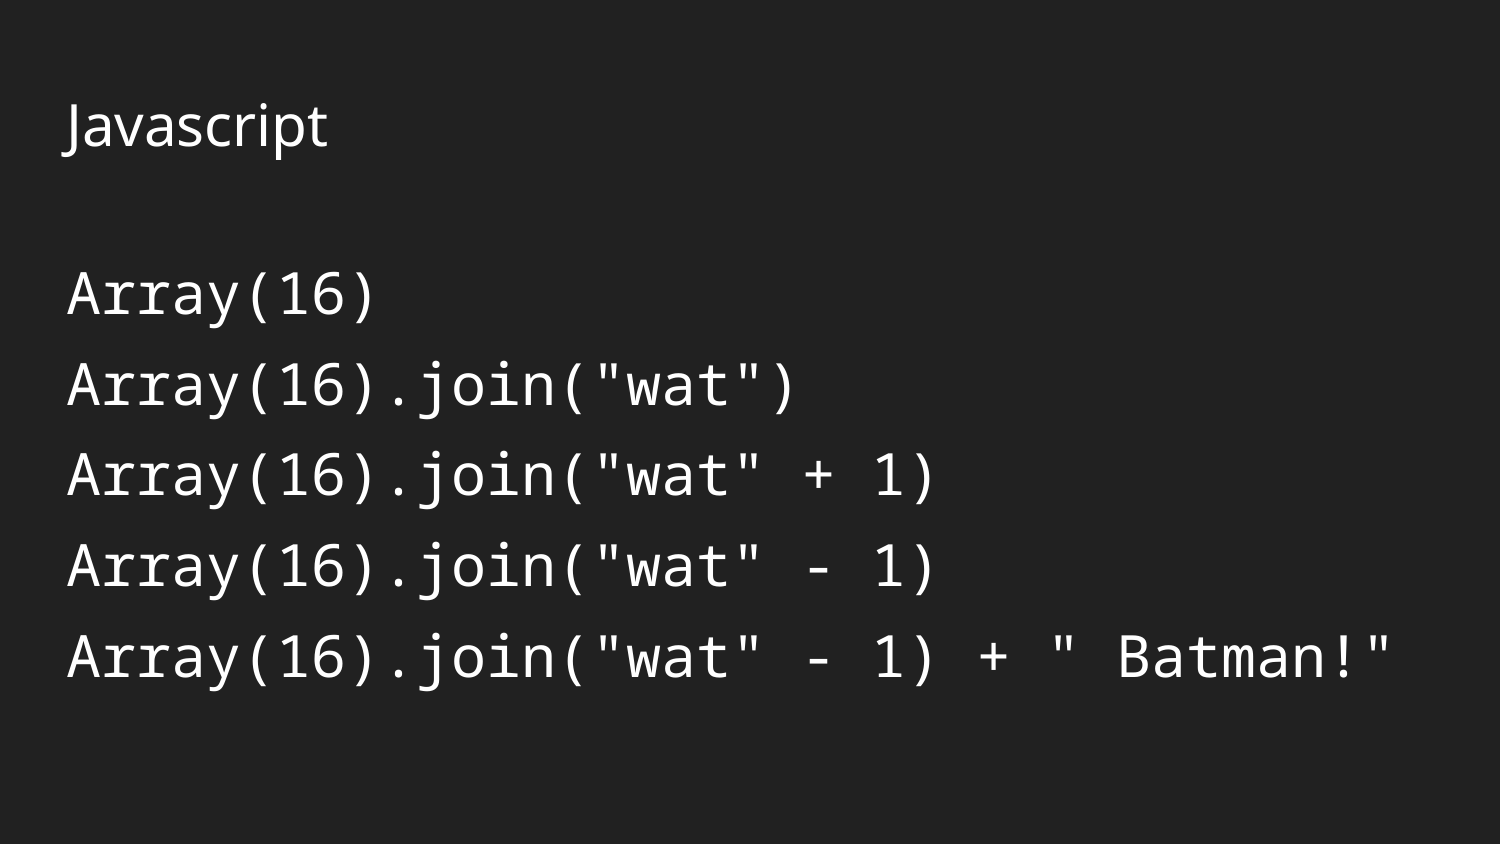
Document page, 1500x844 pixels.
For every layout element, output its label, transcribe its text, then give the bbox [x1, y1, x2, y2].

title Array(16) Array(16).join("wat") Array(16).join("wat" + 1) Array(16).join("wat" - 1) Array(16).join("wat" - 1) + " Batman!" [51, 180, 1449, 765]
title Javascript [51, 72, 1449, 167]
